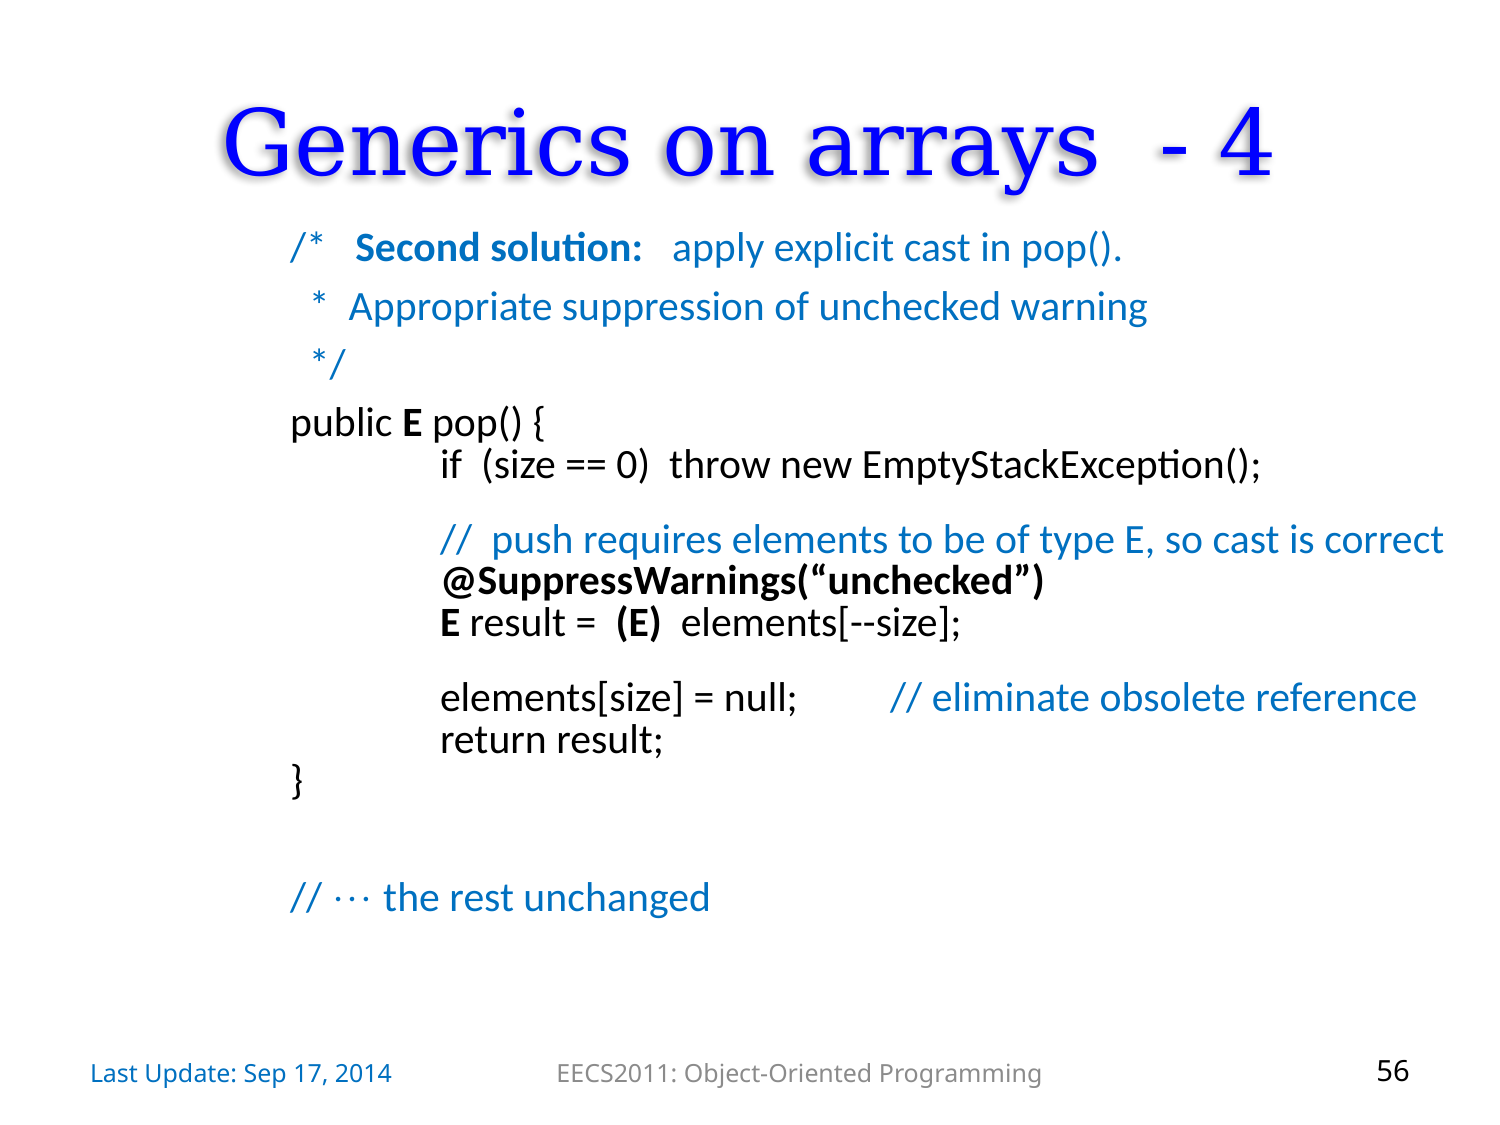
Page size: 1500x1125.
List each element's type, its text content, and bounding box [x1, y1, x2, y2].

footer EECS2011: Object-Oriented Programming [512, 1042, 1074, 1103]
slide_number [75, 1042, 425, 1103]
title Generics on arrays - 4 [75, 45, 1425, 233]
list /* Second solution: apply explicit cast in pop(). * Appropriate suppression of unchecked warning */ public E pop() { if (size == 0) throw new EmptyStackException(); // push requires elements to be of type E, so cast is correct @SuppressWarnings(“unchecked”) E result = (E) elements[--size]; elements[size] = null; // eliminate obsolete reference return result; } //  the rest unchanged [125, 212, 1463, 988]
slide_number 56 [1074, 1042, 1425, 1103]
